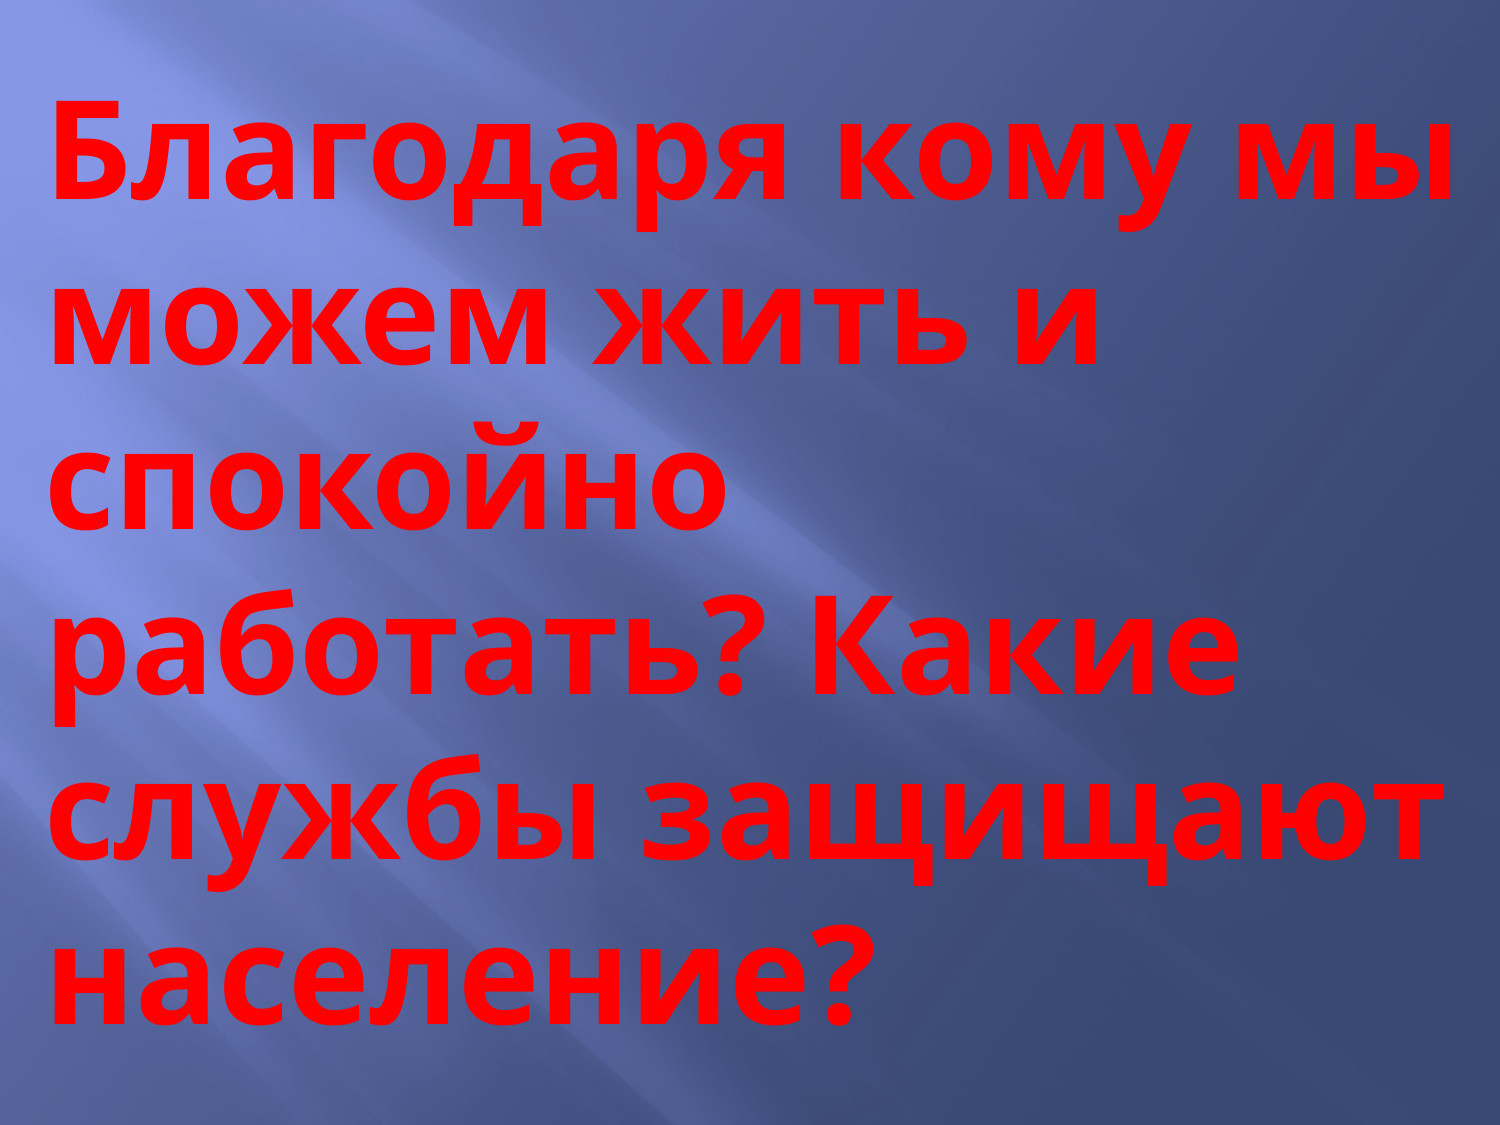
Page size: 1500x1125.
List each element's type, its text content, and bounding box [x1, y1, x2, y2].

text_box Благодаря кому мы можем жить и спокойно работать? Какие службы защищают население? [29, 54, 1483, 1059]
